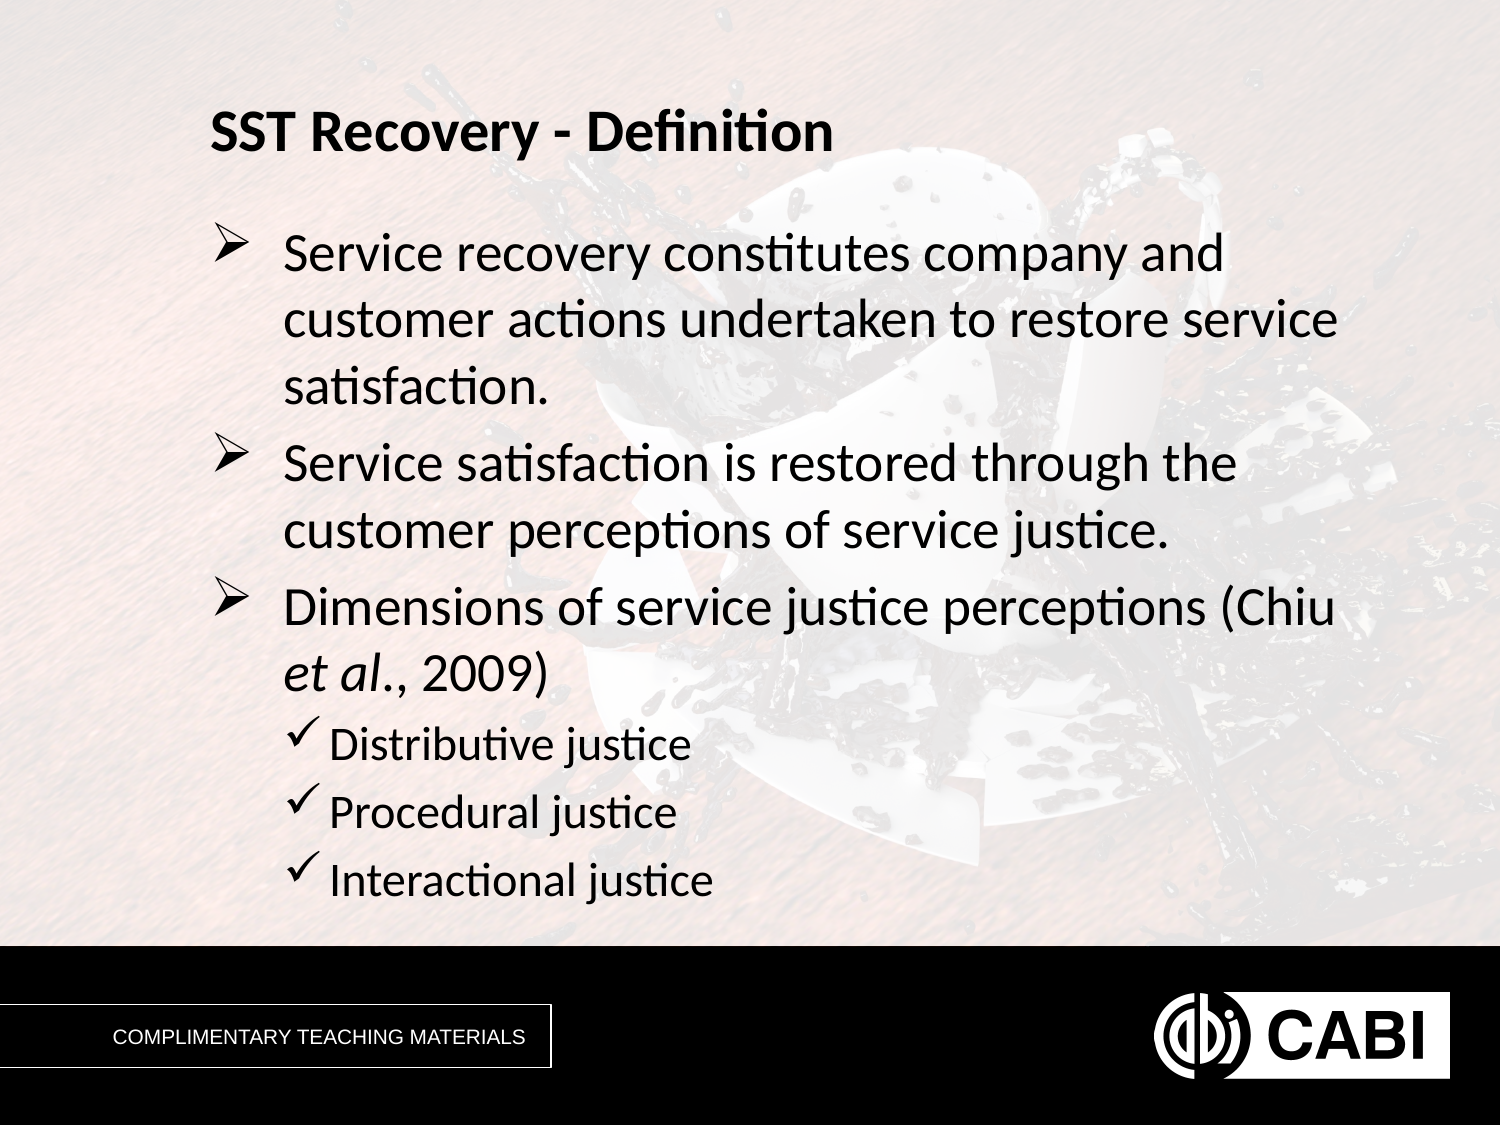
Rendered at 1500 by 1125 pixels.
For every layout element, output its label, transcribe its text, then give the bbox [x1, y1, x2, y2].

title SST Recovery - Definition [195, 45, 1376, 209]
picture [1154, 992, 1450, 1079]
list Service recovery constitutes company and customer actions undertaken to restore service satisfaction. Service satisfaction is restored through the customer perceptions of service justice. Dimensions of service justice perceptions (Chiu et al., 2009) Distributive justice Procedural justice Interactional justice [195, 209, 1376, 917]
